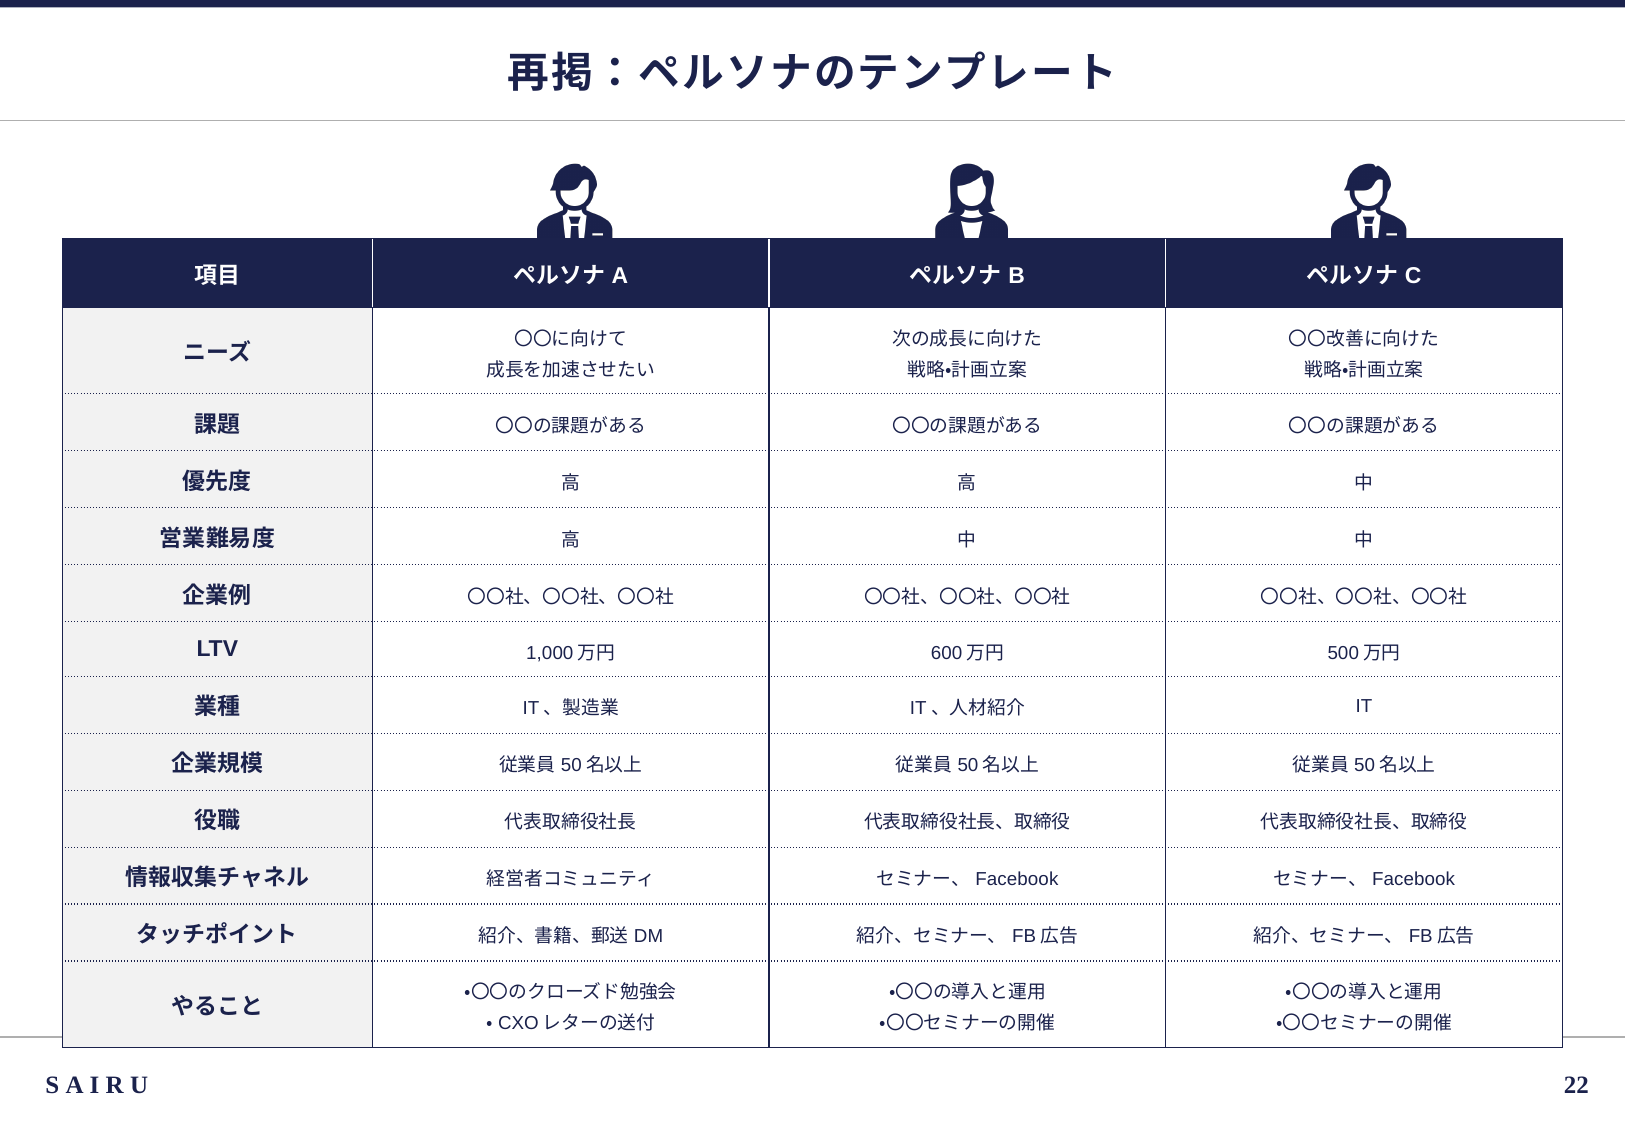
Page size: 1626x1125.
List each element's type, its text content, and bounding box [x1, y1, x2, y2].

table_cell 高 [770, 451, 1165, 508]
title 再掲：ペルソナのテンプレート [74, 32, 1551, 109]
table_cell ・〇〇のクローズド勉強会 ・CXOレターの送付 [373, 961, 768, 1047]
picture [1312, 153, 1425, 266]
table_cell 営業難易度 [63, 508, 372, 565]
table_cell 代表取締役社長、取締役 [1166, 790, 1562, 847]
table_cell IT、製造業 [373, 676, 768, 733]
table_cell 高 [373, 508, 768, 565]
table_cell セミナー、Facebook [1166, 847, 1562, 904]
table_cell 〇〇に向けて 成長を加速させたい [373, 308, 768, 394]
table_cell 業種 [63, 676, 372, 733]
table_cell セミナー、Facebook [770, 847, 1165, 904]
table_cell IT [1166, 676, 1562, 733]
table_cell ・〇〇の導入と運用 ・〇〇セミナーの開催 [770, 961, 1165, 1047]
table_cell 経営者コミュニティ [373, 847, 768, 904]
picture [518, 153, 631, 266]
table_cell 〇〇の課題がある [770, 394, 1165, 451]
table_cell 企業規模 [63, 733, 372, 790]
table_cell 紹介、セミナー、FB広告 [1166, 904, 1562, 961]
table_cell やること [63, 961, 372, 1047]
table_cell 高 [373, 451, 768, 508]
picture [915, 153, 1028, 266]
table_cell 優先度 [63, 451, 372, 508]
table_cell 紹介、セミナー、FB広告 [770, 904, 1165, 961]
table_cell 中 [770, 508, 1165, 565]
table_cell ニーズ [63, 308, 372, 394]
table_cell 紹介、書籍、郵送DM [373, 904, 768, 961]
table_cell 課題 [63, 394, 372, 451]
table_cell 次の成長に向けた 戦略・計画立案 [770, 308, 1165, 394]
table_cell 代表取締役社長 [373, 790, 768, 847]
table_cell 〇〇社、〇〇社、〇〇社 [373, 565, 768, 621]
table_cell 1,000万円 [373, 621, 768, 676]
table_cell 〇〇社、〇〇社、〇〇社 [1166, 565, 1562, 621]
table_cell LTV [63, 621, 372, 676]
table_header ペルソナB [770, 240, 1165, 307]
table_header ペルソナA [373, 240, 768, 307]
slide_number 21 [1358, 1059, 1595, 1107]
table_cell 情報収集チャネル [63, 847, 372, 904]
table_cell 中 [1166, 451, 1562, 508]
table_cell 企業例 [63, 565, 372, 621]
table_cell 中 [1166, 508, 1562, 565]
table_cell 〇〇の課題がある [373, 394, 768, 451]
table_cell 〇〇社、〇〇社、〇〇社 [770, 565, 1165, 621]
table_cell 従業員50名以上 [373, 733, 768, 790]
table_header ペルソナC [1166, 240, 1562, 307]
table_cell 〇〇改善に向けた 戦略・計画立案 [1166, 308, 1562, 394]
table_cell 500万円 [1166, 621, 1562, 676]
table_cell 代表取締役社長、取締役 [770, 790, 1165, 847]
table_cell タッチポイント [63, 904, 372, 961]
table_cell IT、人材紹介 [770, 676, 1165, 733]
table_cell 役職 [63, 790, 372, 847]
table_cell 〇〇の課題がある [1166, 394, 1562, 451]
table_cell 従業員50名以上 [1166, 733, 1562, 790]
table_header 項目 [63, 240, 372, 307]
footer SAIRU [30, 1059, 1330, 1107]
table_cell ・〇〇の導入と運用 ・〇〇セミナーの開催 [1166, 961, 1562, 1047]
table_cell 600万円 [770, 621, 1165, 676]
table_cell 従業員50名以上 [770, 733, 1165, 790]
